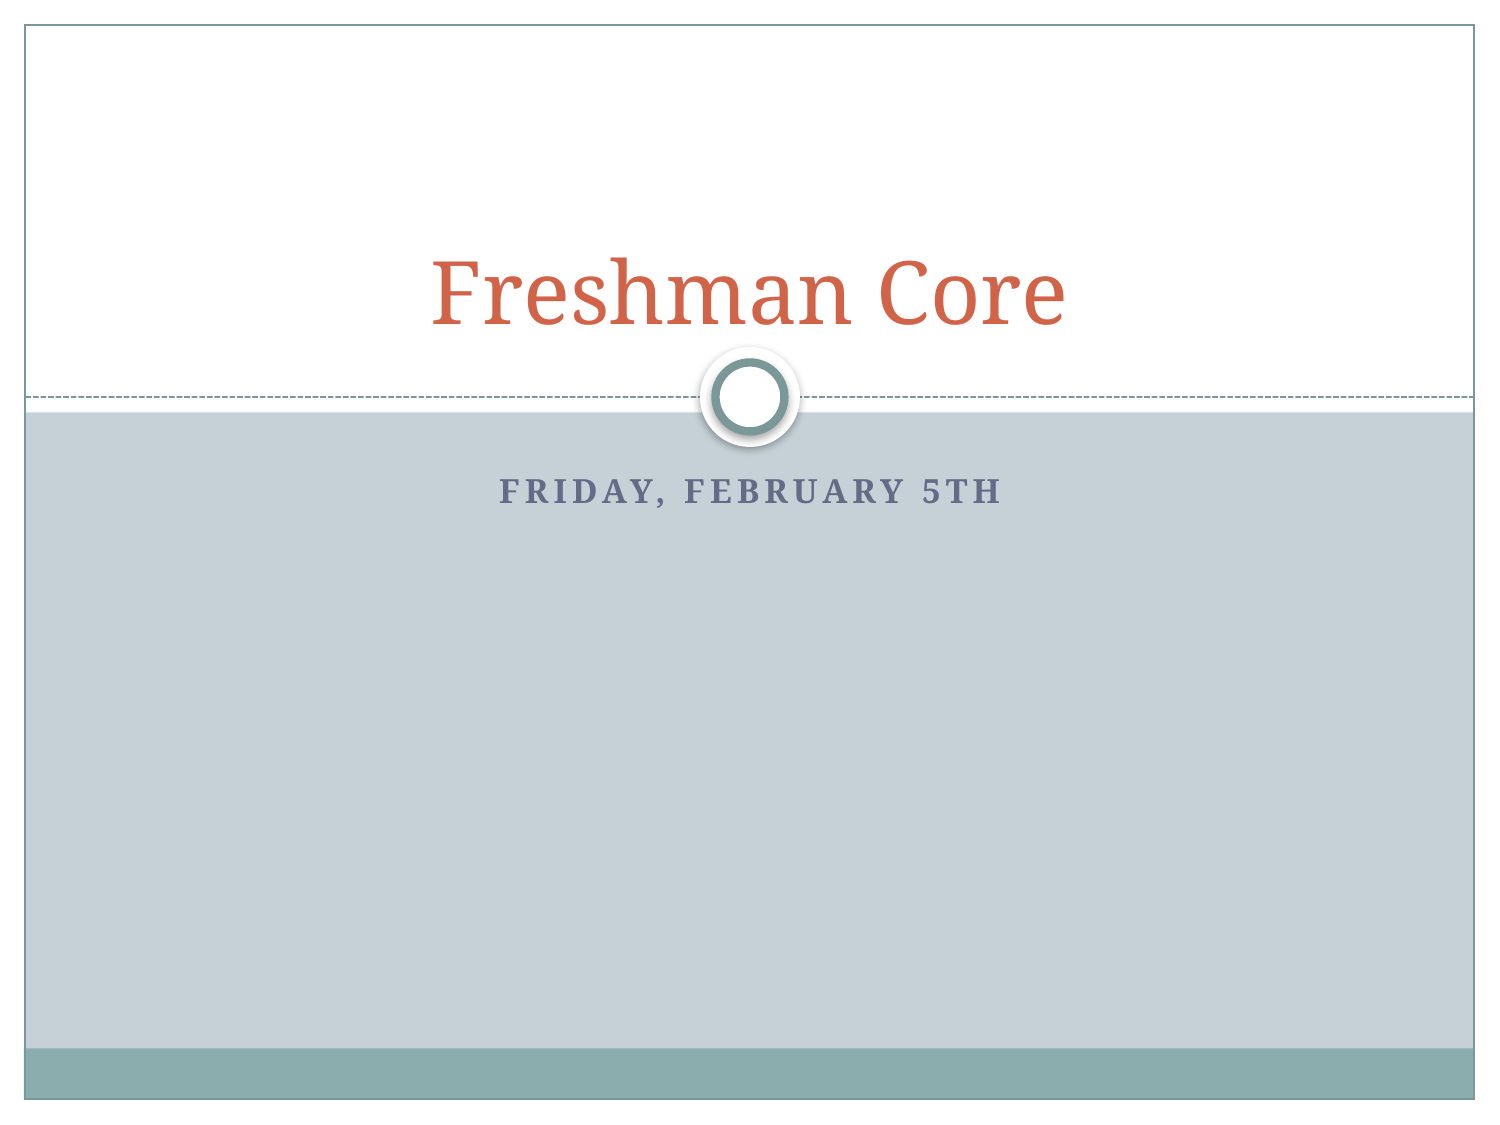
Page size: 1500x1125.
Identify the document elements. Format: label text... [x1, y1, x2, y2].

subtitle Friday, February 5th [225, 462, 1275, 750]
title Freshman Core [112, 62, 1388, 350]
